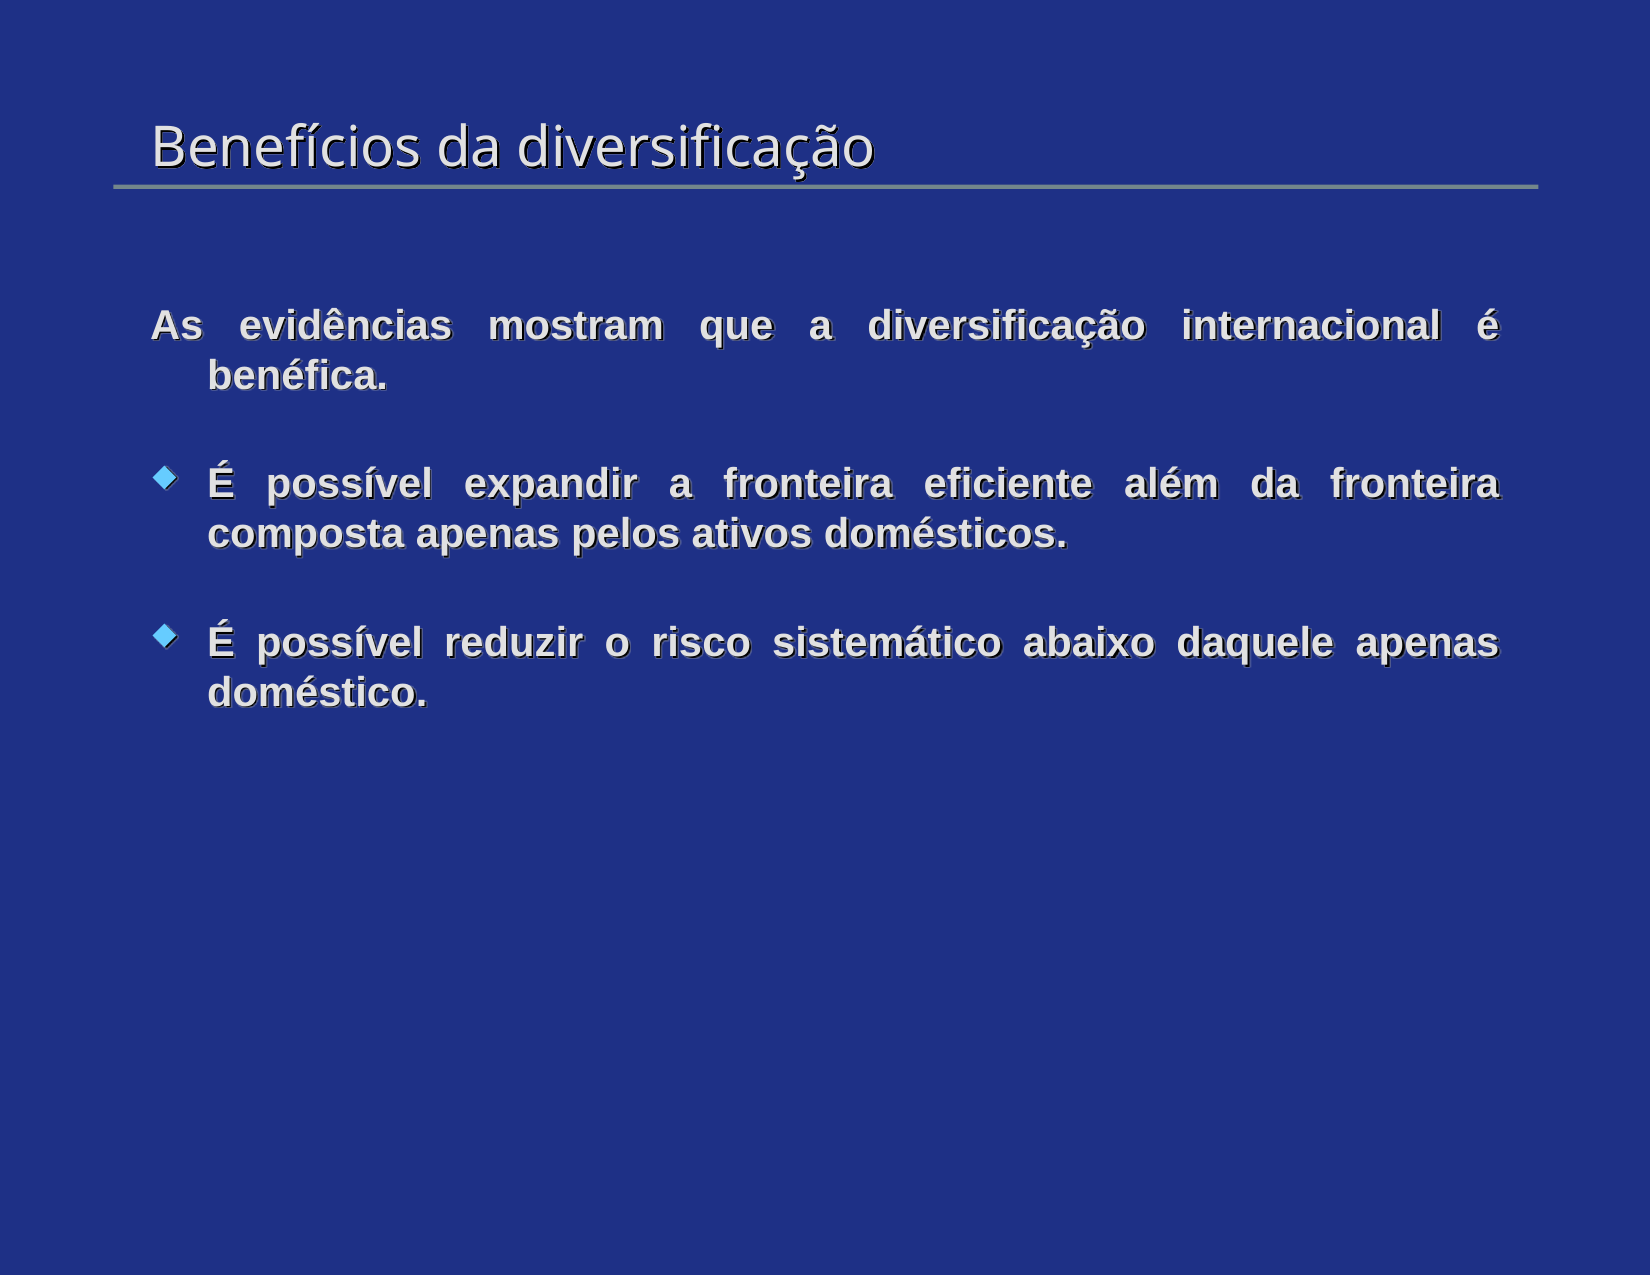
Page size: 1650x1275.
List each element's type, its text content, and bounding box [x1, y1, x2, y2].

list As evidências mostram que a diversificação internacional é benéfica. É possível expandir a fronteira eficiente além da fronteira composta apenas pelos ativos domésticos. É possível reduzir o risco sistemático abaixo daquele apenas doméstico. [149, 297, 1501, 1127]
title Benefícios da diversificação [150, 51, 1501, 187]
